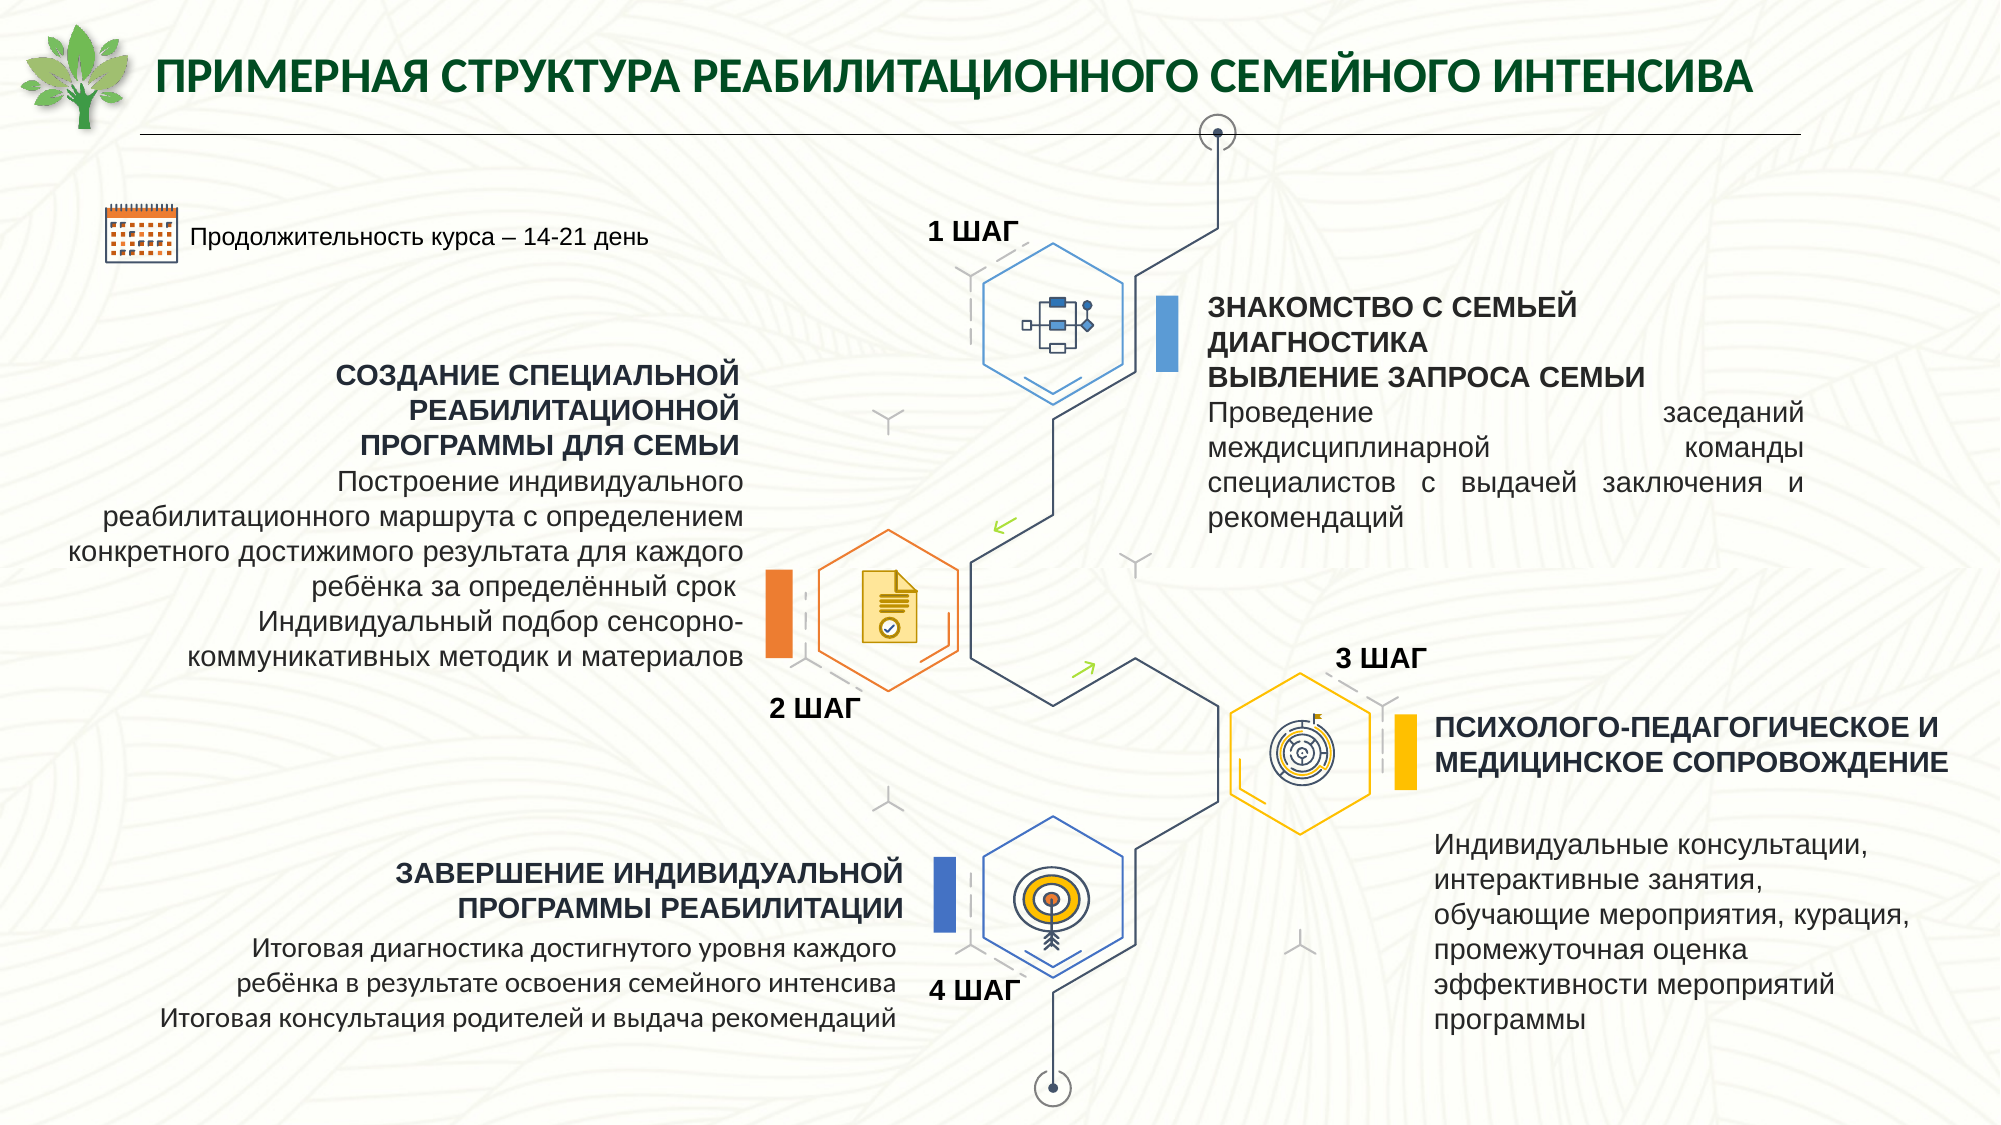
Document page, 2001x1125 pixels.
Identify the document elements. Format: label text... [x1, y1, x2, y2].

text_box [765, 569, 790, 659]
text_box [139, 847, 919, 1090]
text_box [1419, 701, 1967, 1006]
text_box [983, 243, 1123, 405]
text_box Продолжительность курса – 14-21 день [179, 213, 790, 259]
text_box 2 ШАГ [769, 689, 790, 725]
text_box [1398, 714, 1417, 791]
text_box 3 ШАГ [1398, 639, 1428, 675]
picture [0, 0, 2000, 1125]
text_box ПРИМЕРНАЯ СТРУКТУРА РЕАБИЛИТАЦИОННОГО СЕМЕЙНОГО ИНТЕНСИВА [140, 34, 1834, 110]
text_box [790, 135, 1398, 1107]
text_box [47, 349, 760, 684]
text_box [818, 529, 958, 692]
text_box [983, 816, 1123, 978]
text_box ЗНАКОМСТВО С СЕМЬЕЙ ДИАГНОСТИКА ВЫВЛЕНИЕ ЗАПРОСА СЕМЬИ Проведение заседаний междисциплинарной команды специалистов с выдачей заключения и рекомендаций [1398, 280, 1820, 541]
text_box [790, 114, 1398, 134]
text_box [1230, 673, 1370, 835]
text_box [105, 203, 179, 264]
